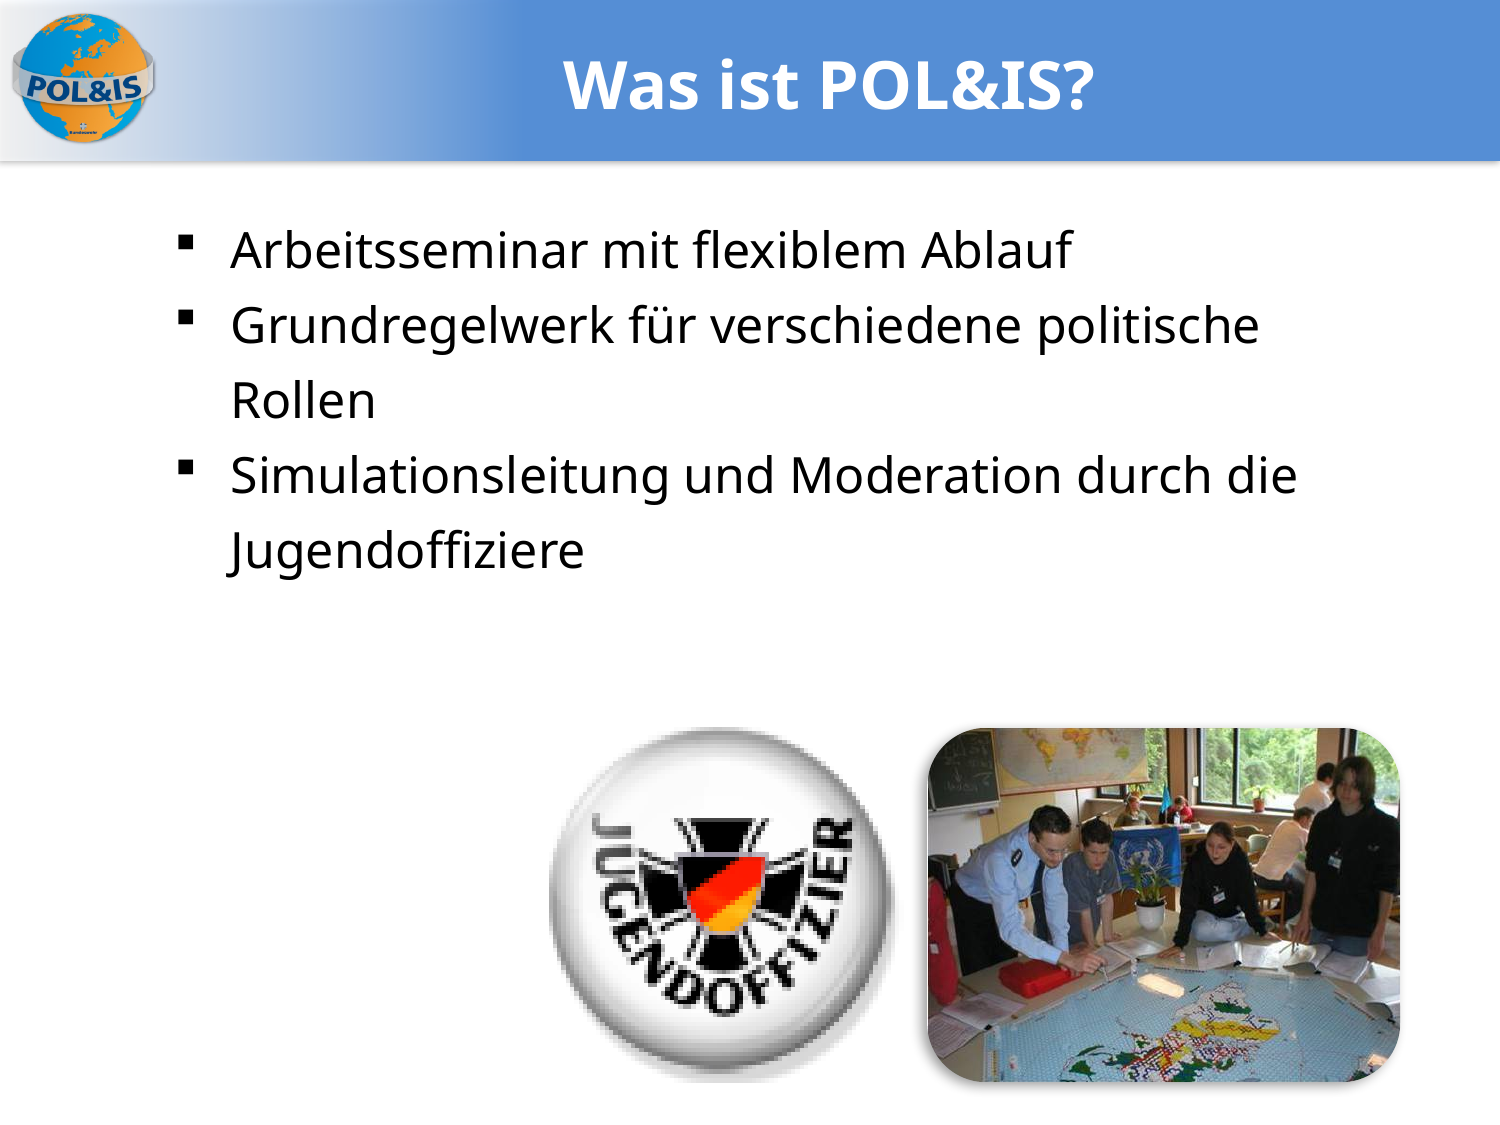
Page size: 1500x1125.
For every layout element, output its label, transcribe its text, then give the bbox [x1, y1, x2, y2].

title Was ist POL&IS? [159, 4, 1500, 161]
picture [548, 727, 904, 1083]
picture [5, 7, 159, 149]
list Arbeitsseminar mit flexiblem Ablauf Grundregelwerk für verschiedene politische Rollen Simulationsleitung und Moderation durch die Jugendoffiziere [159, 196, 1382, 1125]
picture [926, 727, 1401, 1083]
